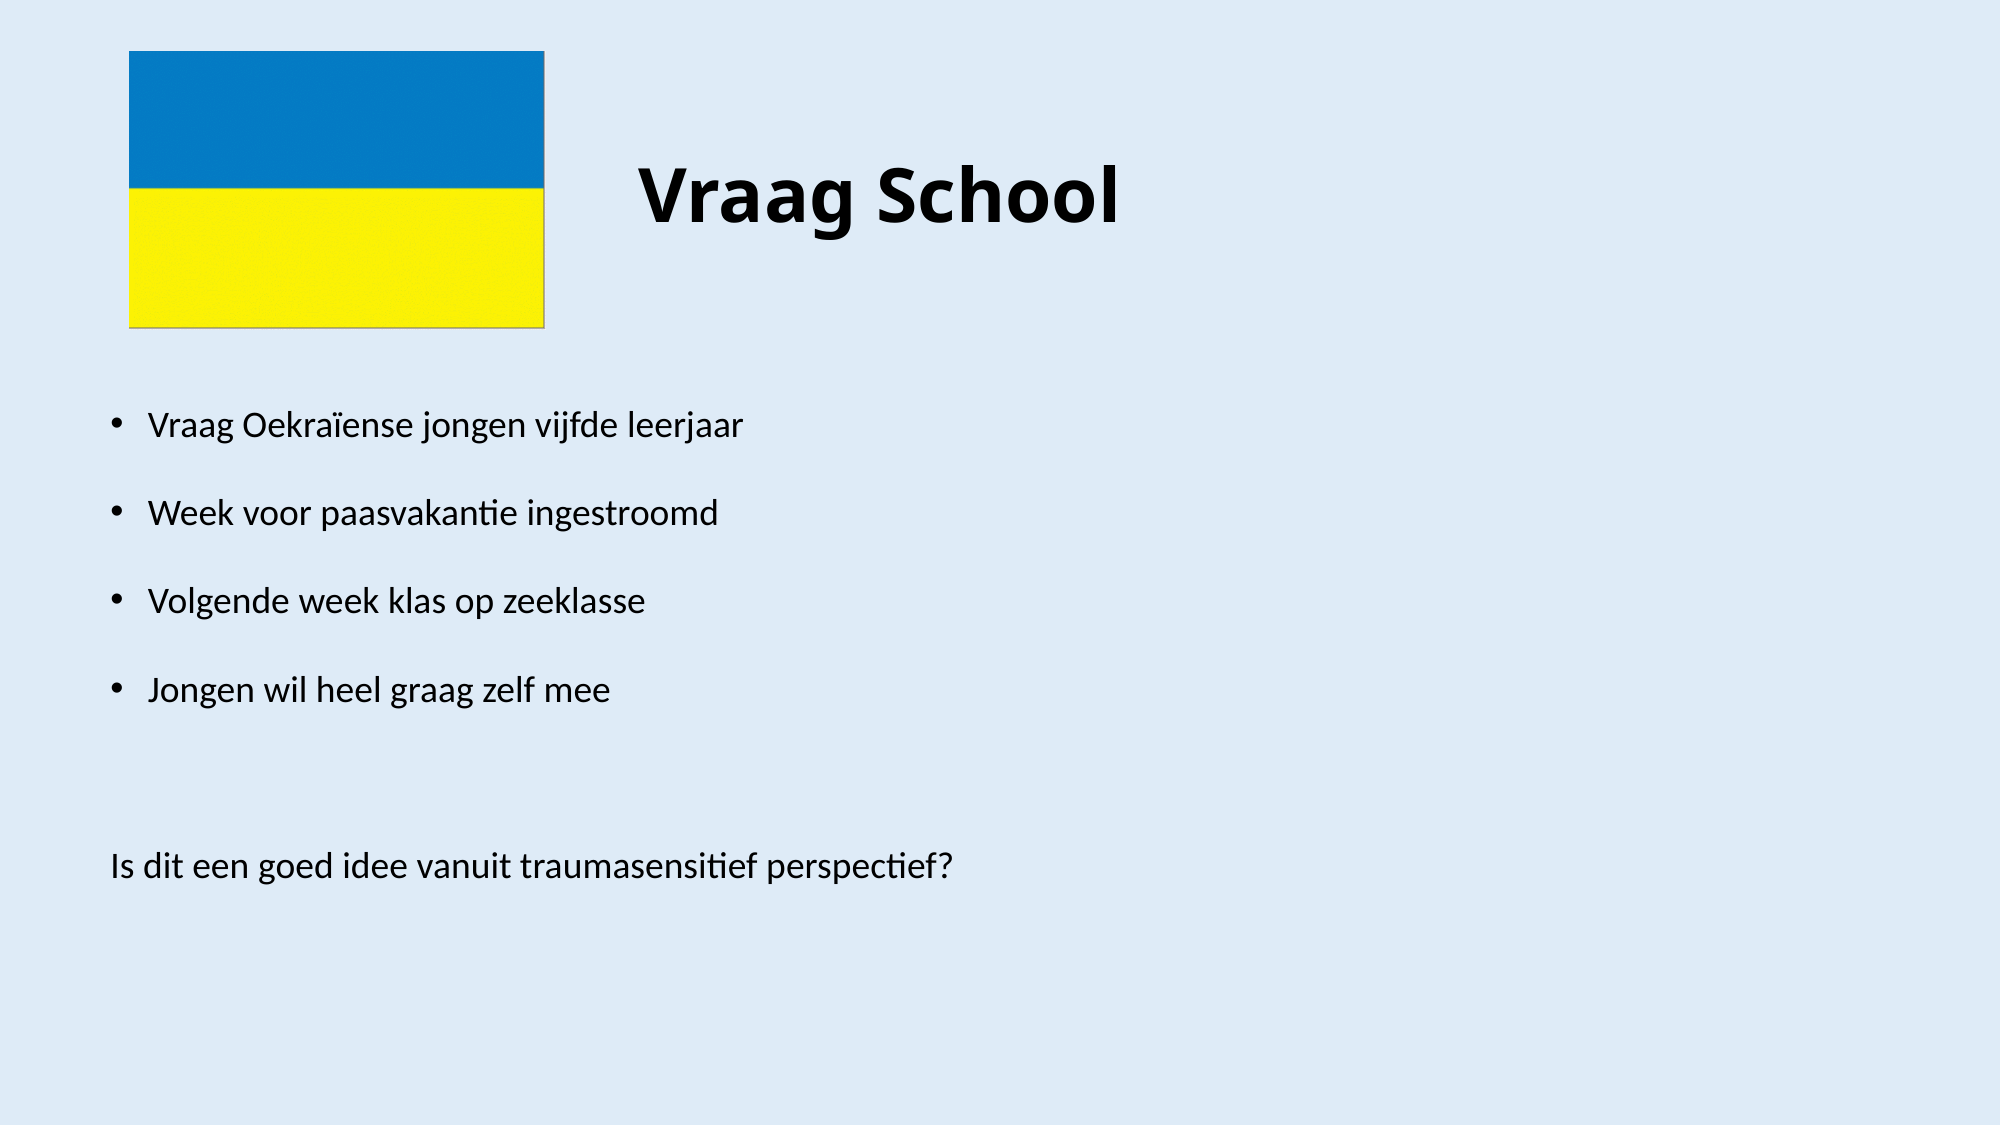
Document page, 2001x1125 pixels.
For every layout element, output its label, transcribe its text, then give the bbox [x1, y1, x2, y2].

title Vraag School [546, 115, 1905, 282]
list Vraag Oekraïense jongen vijfde leerjaar Week voor paasvakantie ingestroomd Volgende week klas op zeeklasse Jongen wil heel graag zelf mee Is dit een goed idee vanuit traumasensitief perspectief? [95, 303, 1905, 1010]
picture [129, 51, 546, 331]
